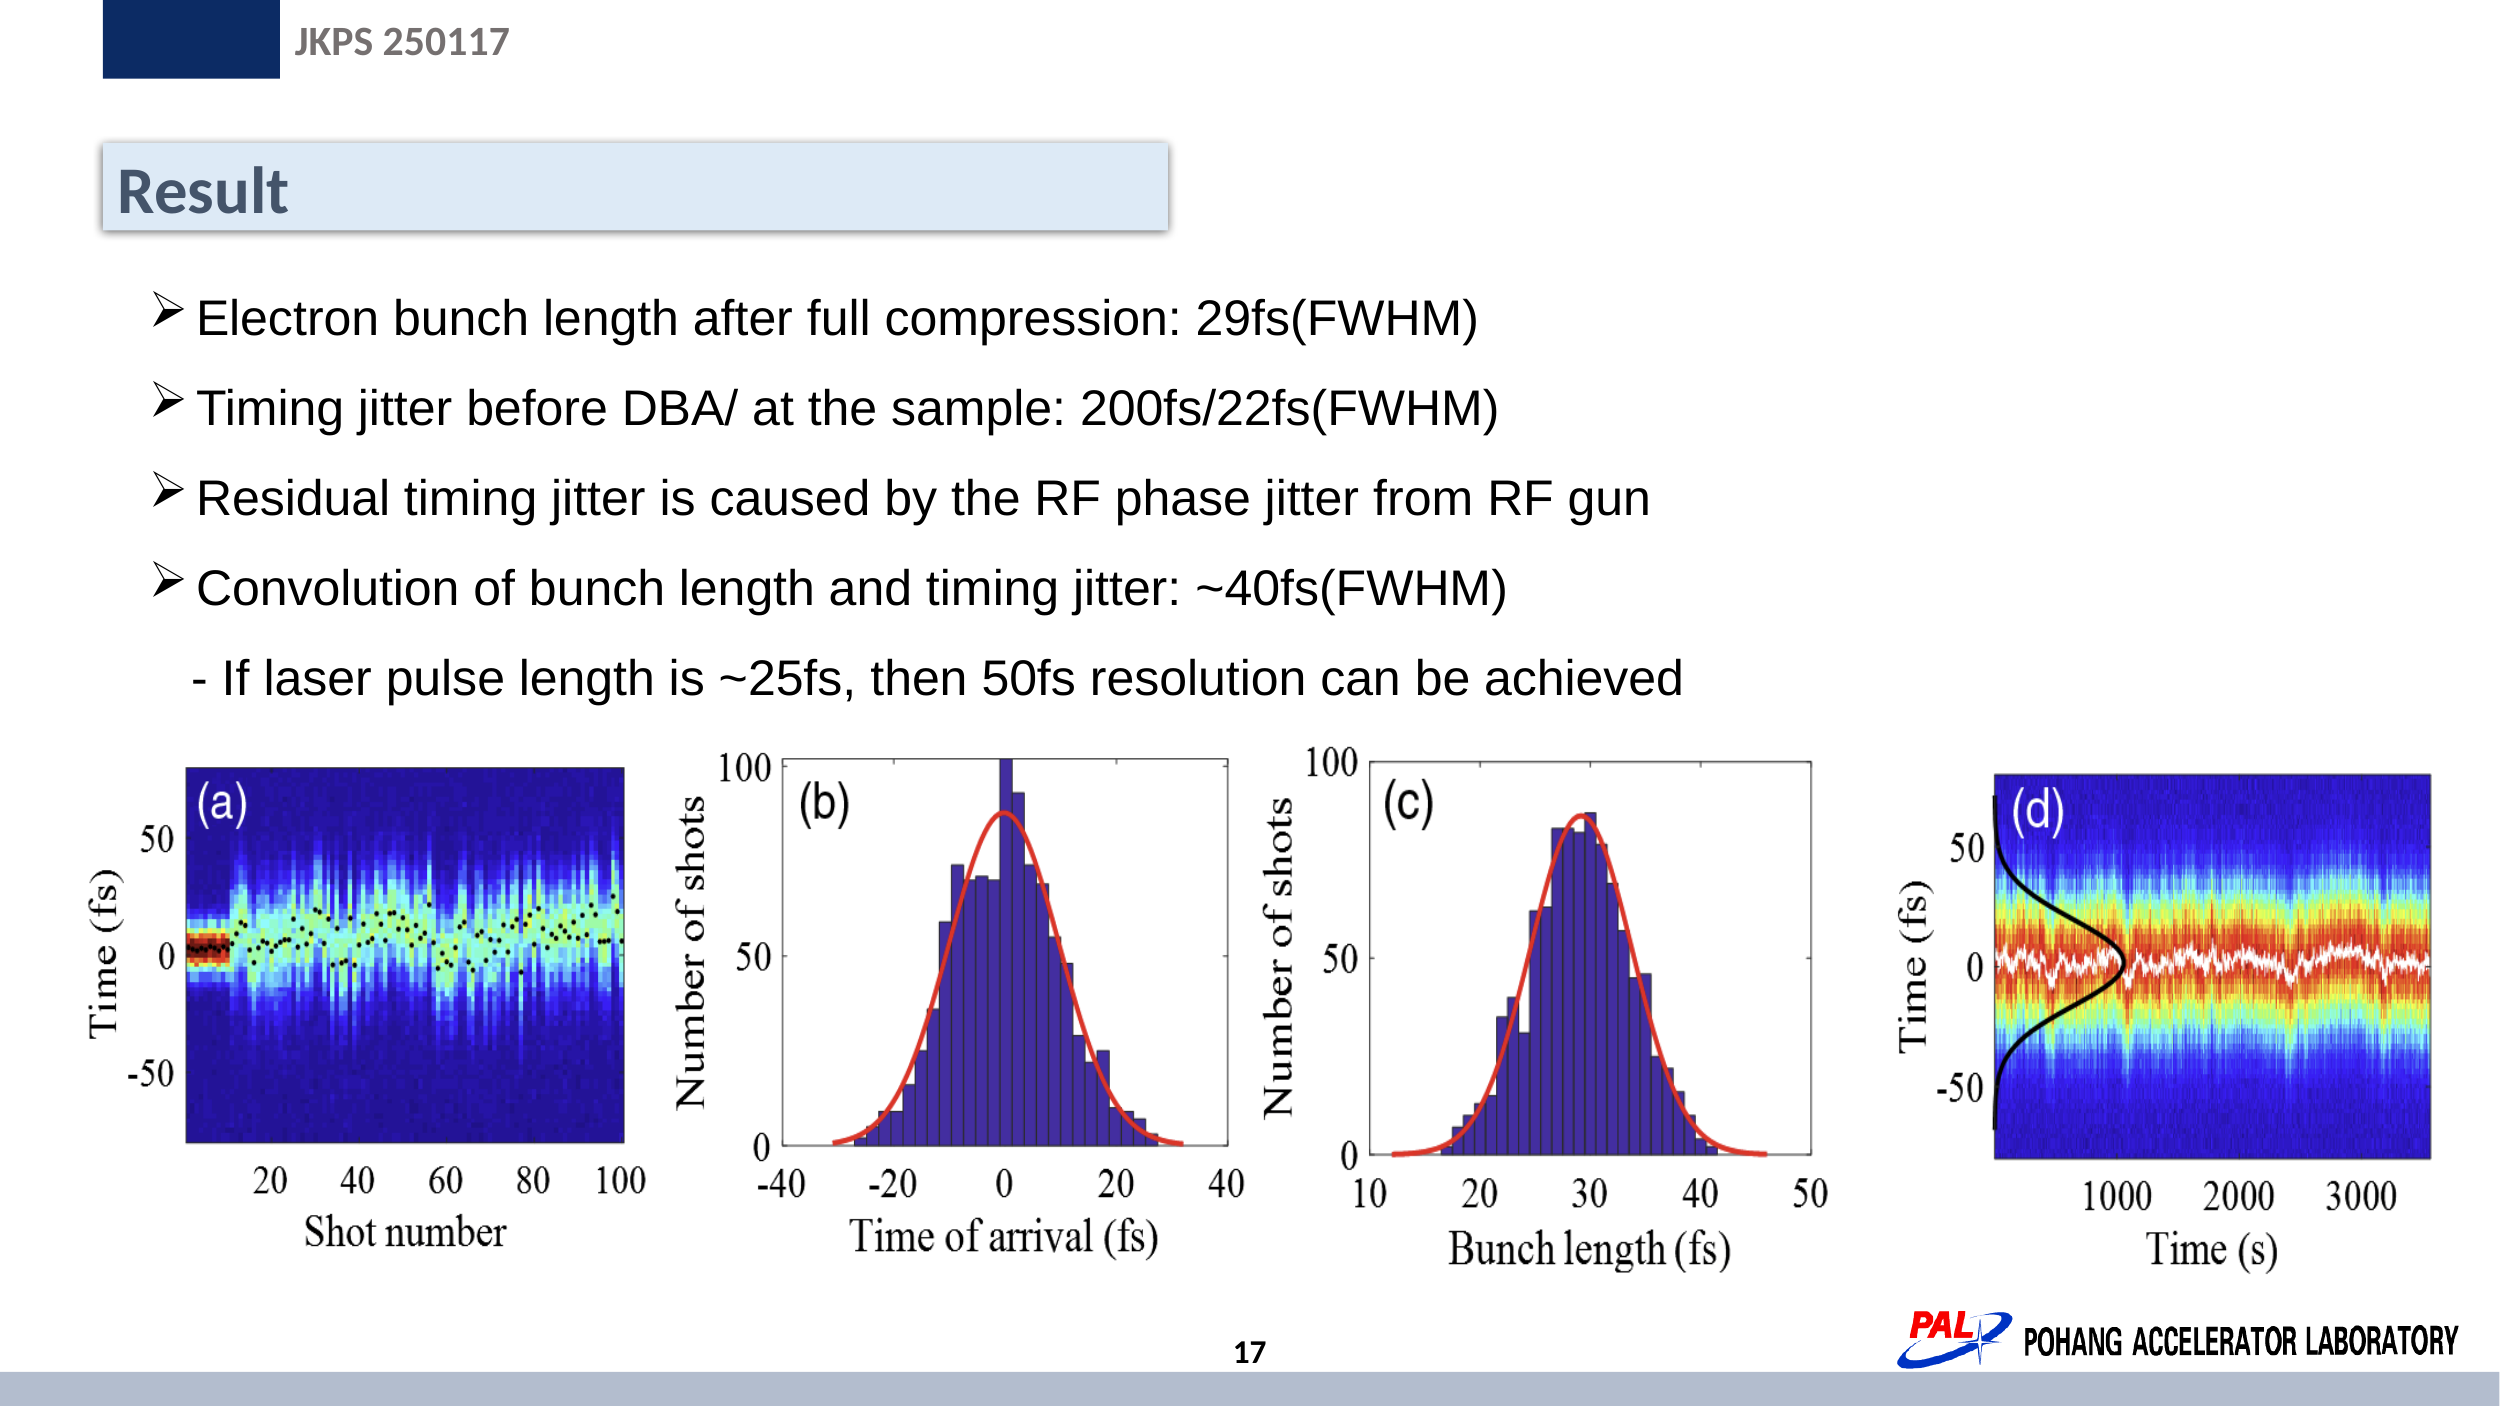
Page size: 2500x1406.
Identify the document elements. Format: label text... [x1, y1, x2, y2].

text_box Electron bunch length after full compression: 29fs(FWHM) Timing jitter before DBA/ at the sample: 200fs/22fs(FWHM) Residual timing jitter is caused by the RF phase jitter from RF gun Convolution of bunch length and timing jitter: ~40fs(FWHM) - If laser pulse length is ~25fs, then 50fs resolution can be achieved [134, 248, 2267, 714]
text_box Result [102, 142, 1168, 231]
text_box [0, 1311, 2500, 1406]
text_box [102, 0, 1388, 123]
picture [82, 742, 2471, 1282]
